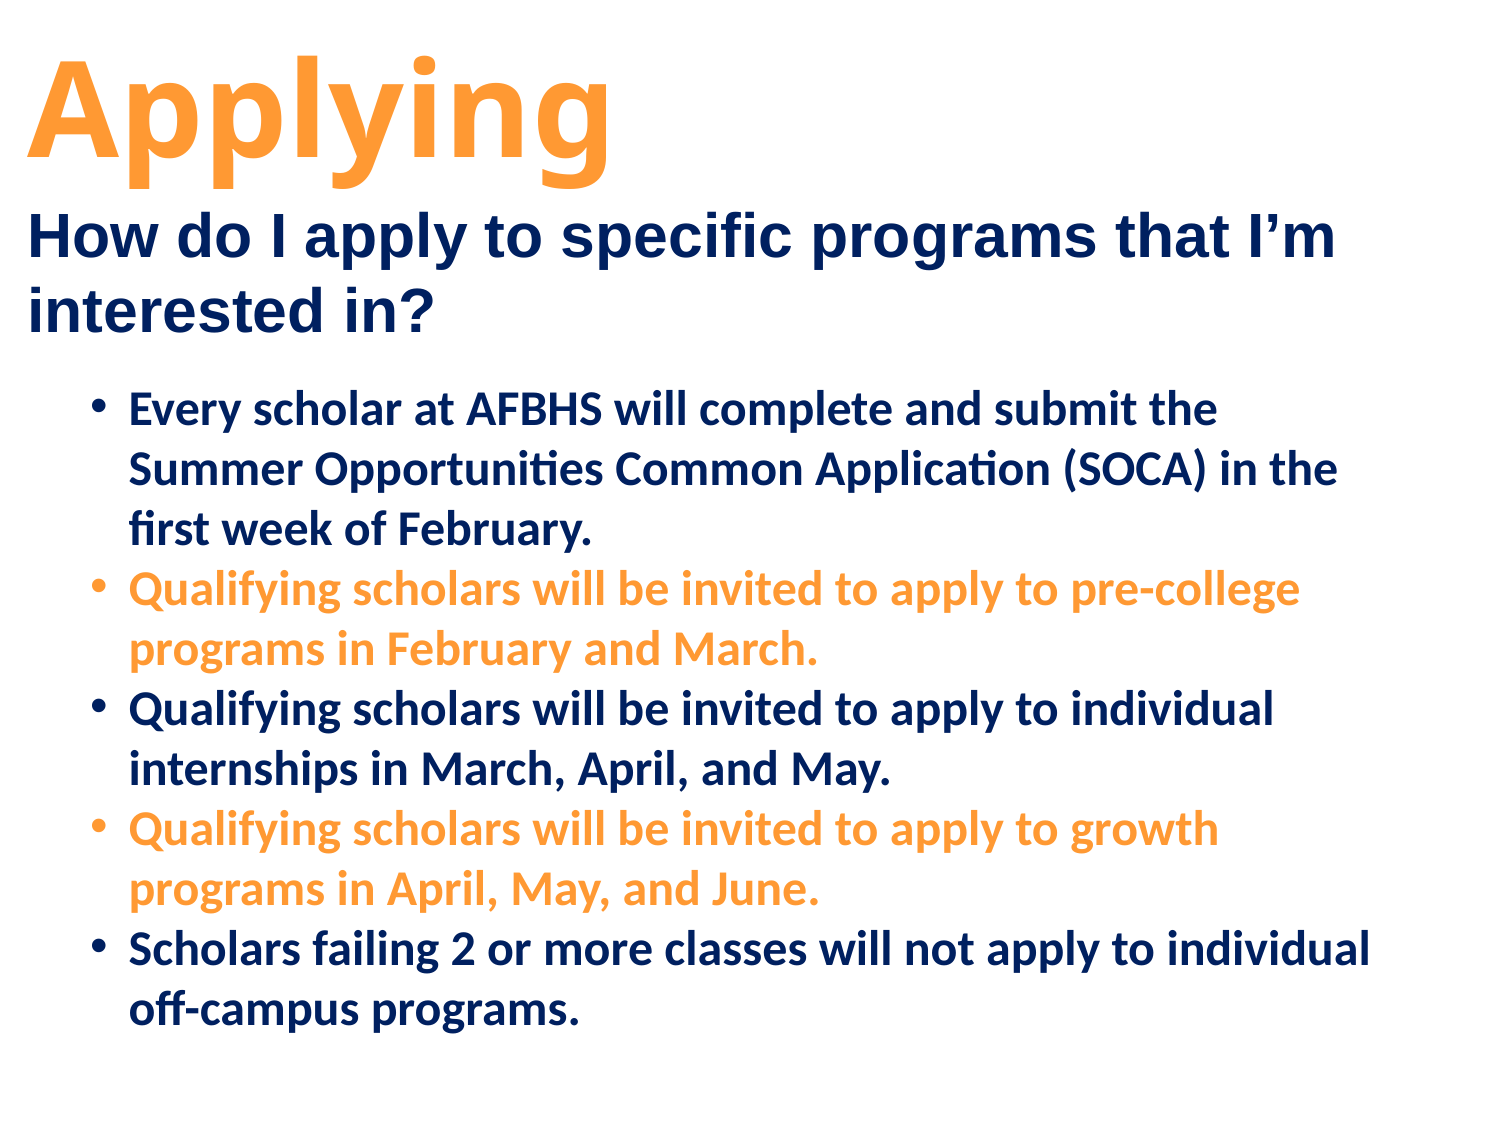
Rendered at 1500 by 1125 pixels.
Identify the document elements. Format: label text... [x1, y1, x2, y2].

subtitle How do I apply to specific programs that I’m interested in? [12, 187, 1475, 400]
title Applying [12, 8, 1275, 187]
text_box Every scholar at AFBHS will complete and submit the Summer Opportunities Common Application (SOCA) in the first week of February. Qualifying scholars will be invited to apply to pre-college programs in February and March. Qualifying scholars will be invited to apply to individual internships in March, April, and May. Qualifying scholars will be invited to apply to growth programs in April, May, and June. Scholars failing 2 or more classes will not apply to individual off-campus programs. [37, 368, 1413, 1044]
